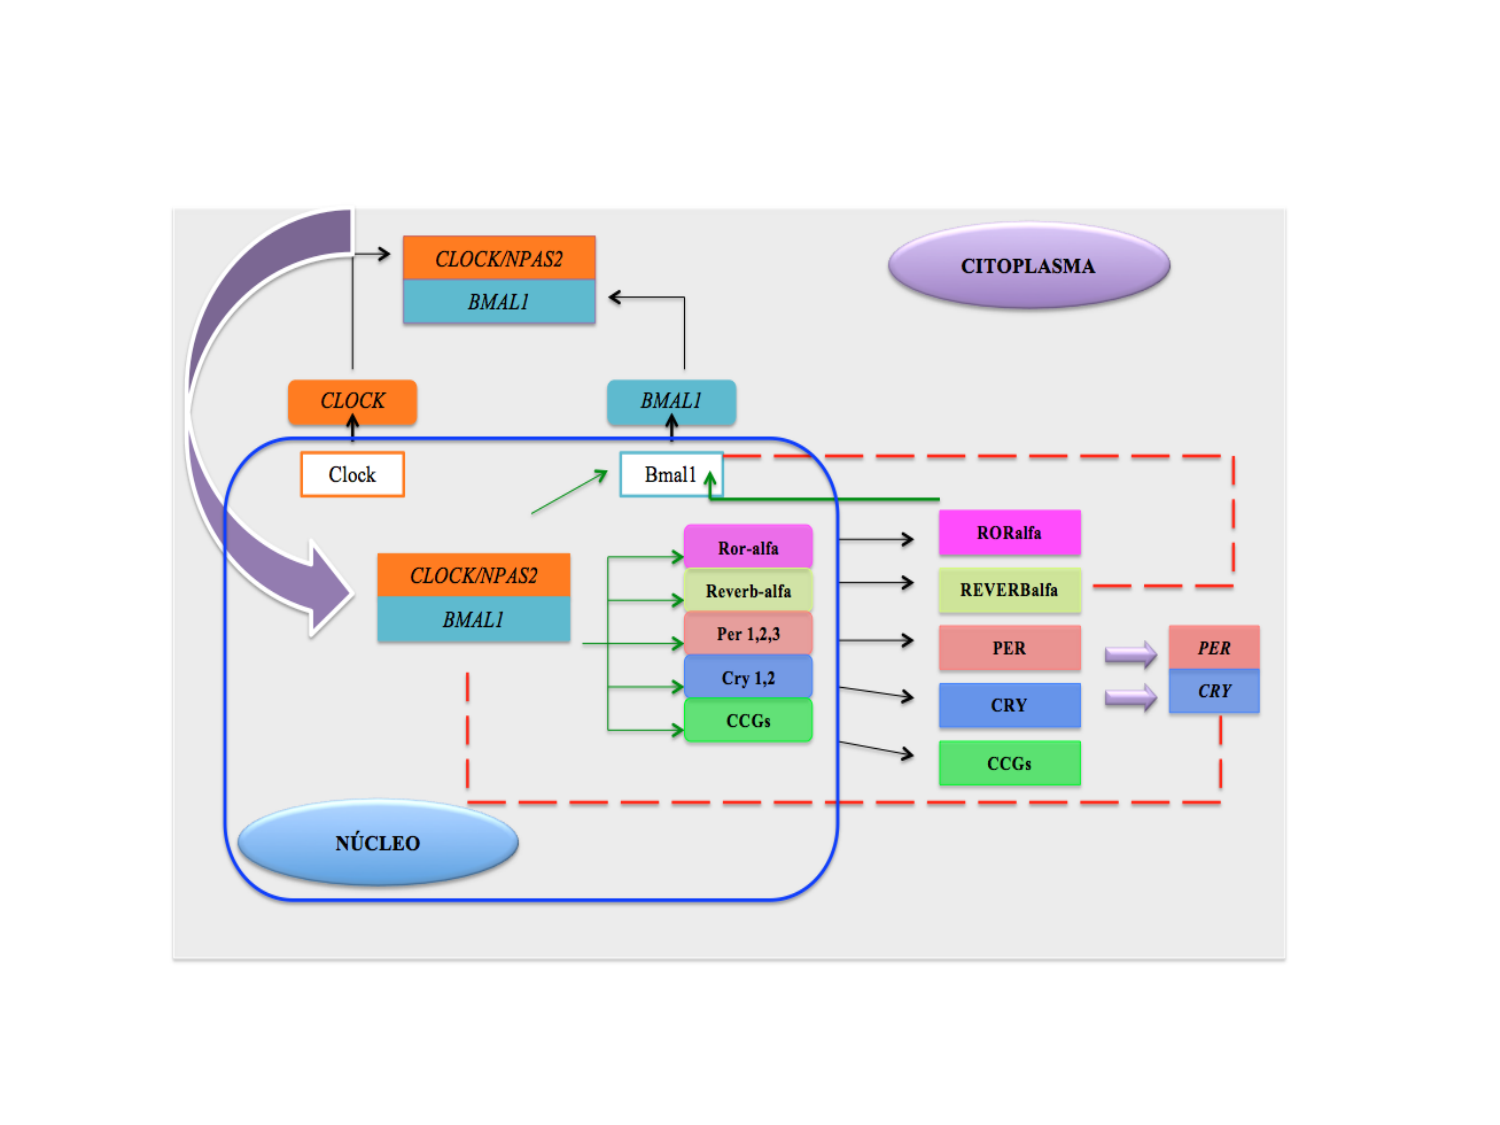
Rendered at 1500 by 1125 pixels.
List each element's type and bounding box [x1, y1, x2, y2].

picture [147, 136, 1306, 988]
